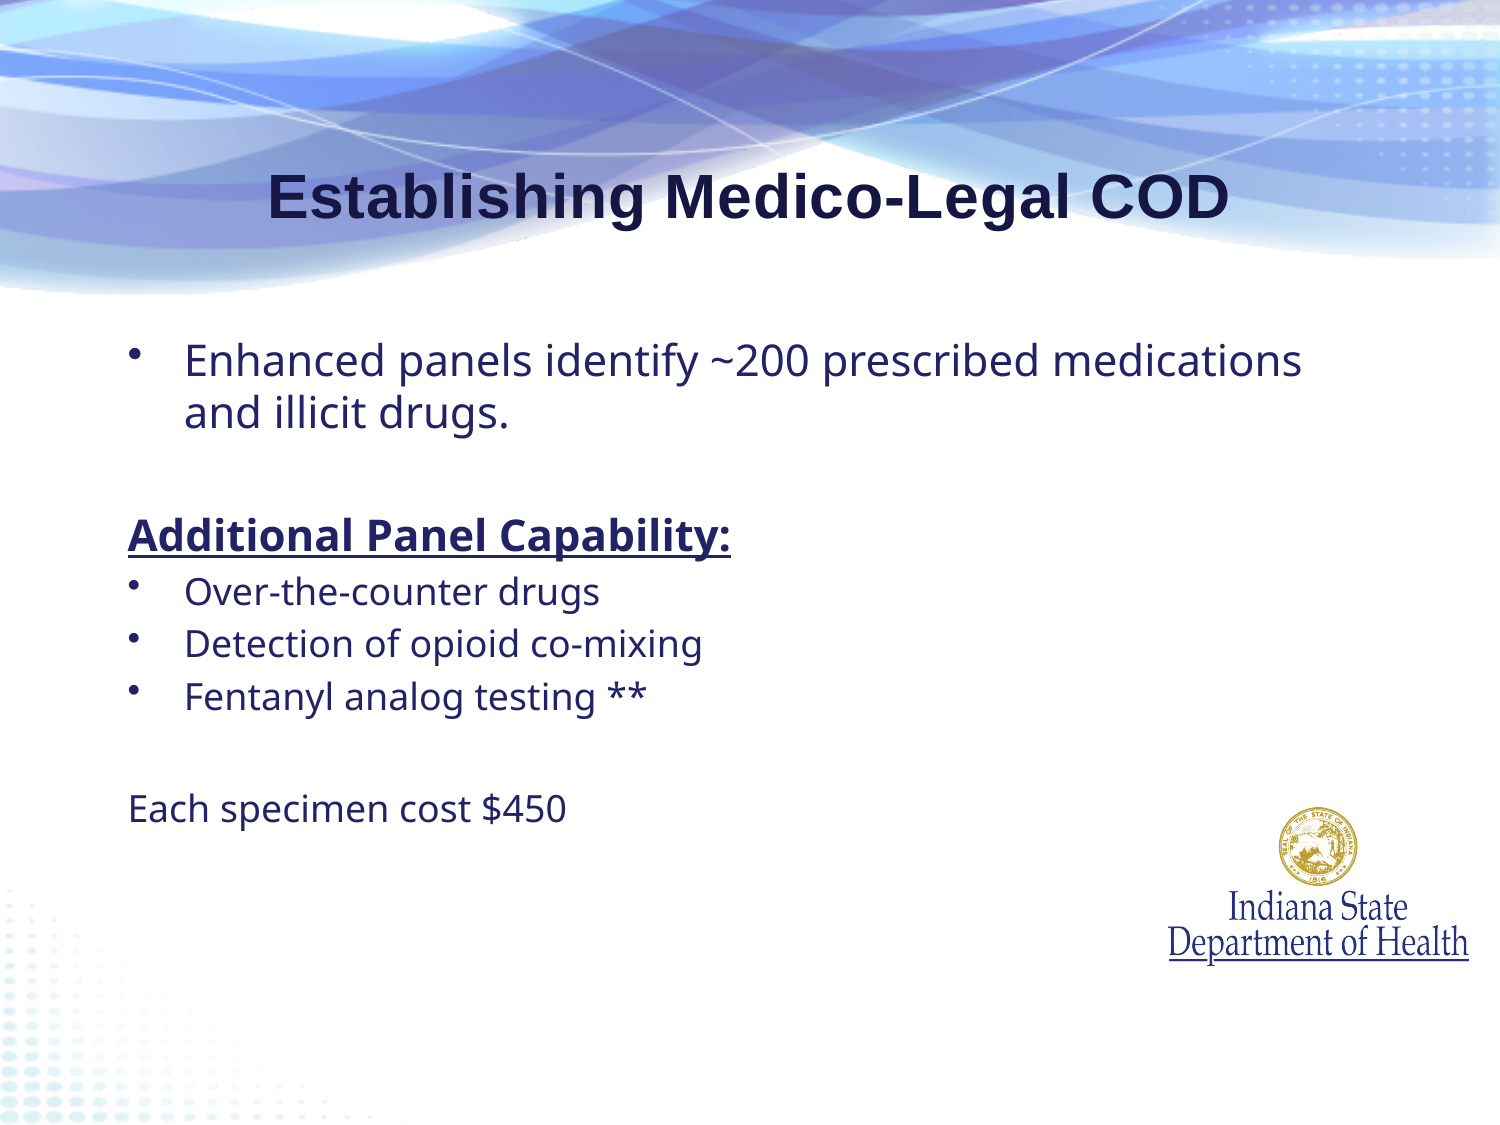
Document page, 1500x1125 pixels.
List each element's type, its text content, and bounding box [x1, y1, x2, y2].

title Establishing Medico-Legal COD [112, 99, 1388, 288]
list Enhanced panels identify ~200 prescribed medications and illicit drugs. Additional Panel Capability: Over-the-counter drugs Detection of opioid co-mixing Fentanyl analog testing ** Each specimen cost $450 [112, 324, 1388, 1001]
picture [0, 0, 1500, 1125]
